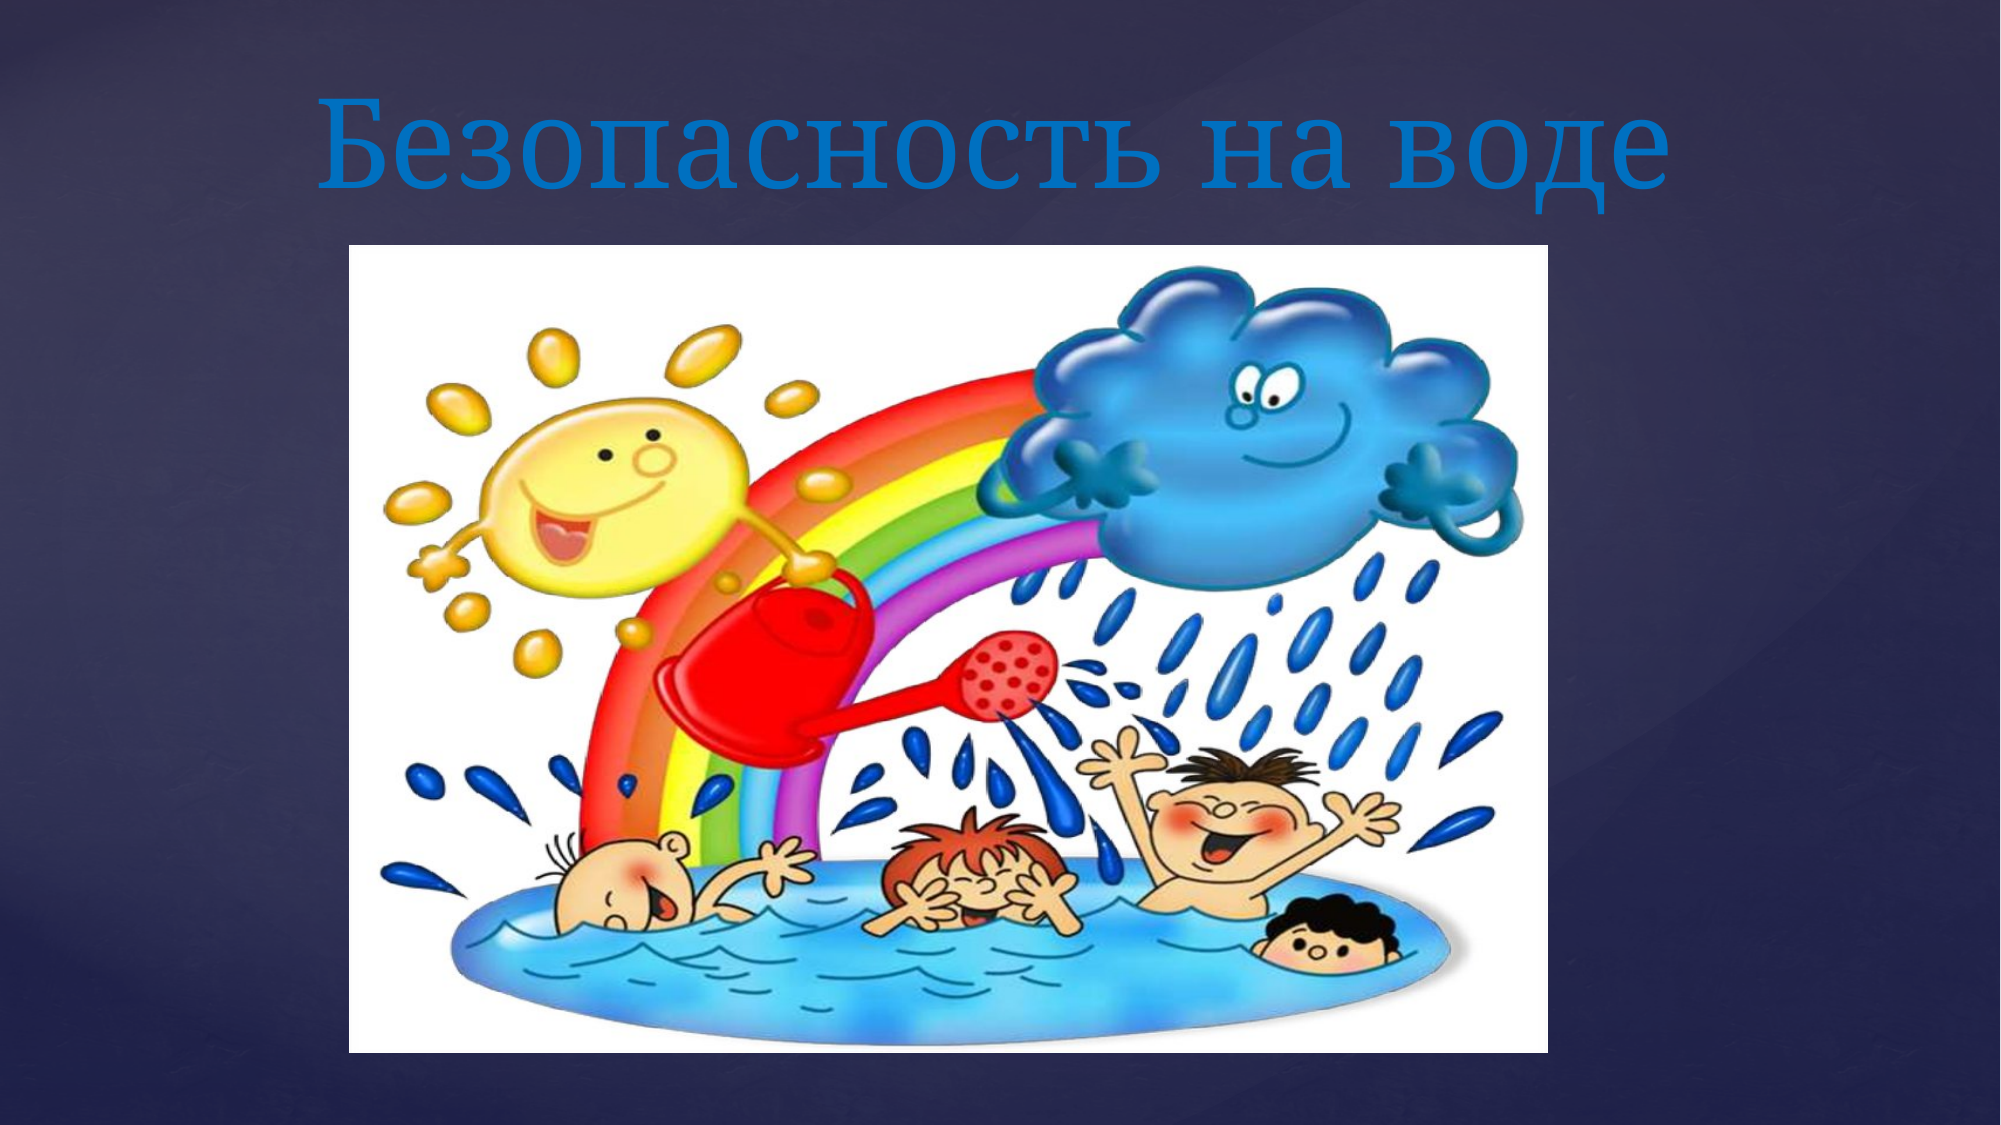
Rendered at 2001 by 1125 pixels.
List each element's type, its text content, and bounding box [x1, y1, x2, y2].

title Безопасность на воде [249, 54, 1740, 221]
picture [348, 244, 1566, 1125]
